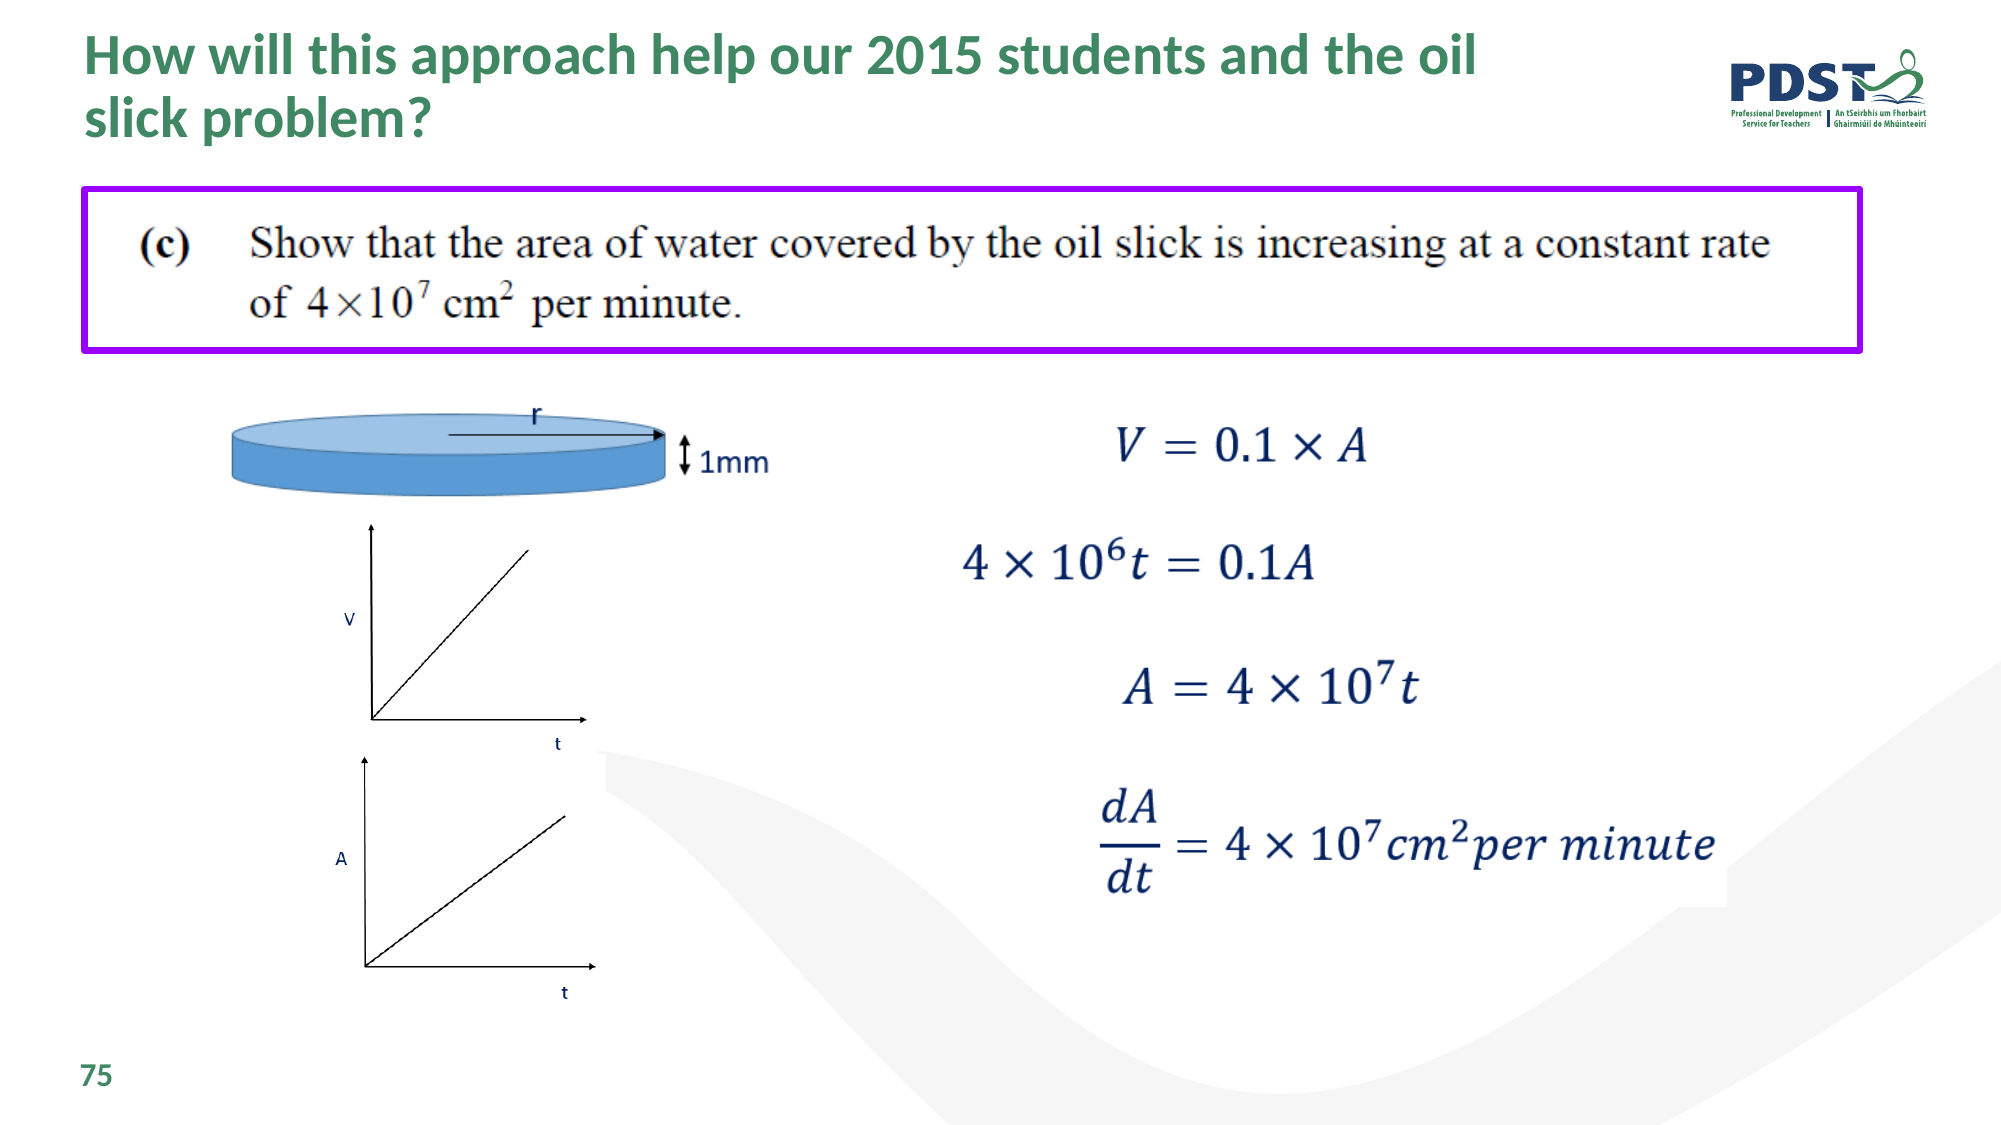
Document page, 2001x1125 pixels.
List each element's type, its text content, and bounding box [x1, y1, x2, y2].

picture [1118, 651, 1425, 720]
picture [956, 529, 1323, 596]
picture [1103, 407, 1380, 474]
picture [220, 388, 805, 1002]
picture [133, 206, 1812, 334]
slide_number ‹#› [0, 1042, 128, 1103]
title How will this approach help our 2015 students and the oil slick problem? [84, 82, 1548, 189]
text_box [84, 189, 1861, 351]
picture [1089, 776, 1727, 907]
